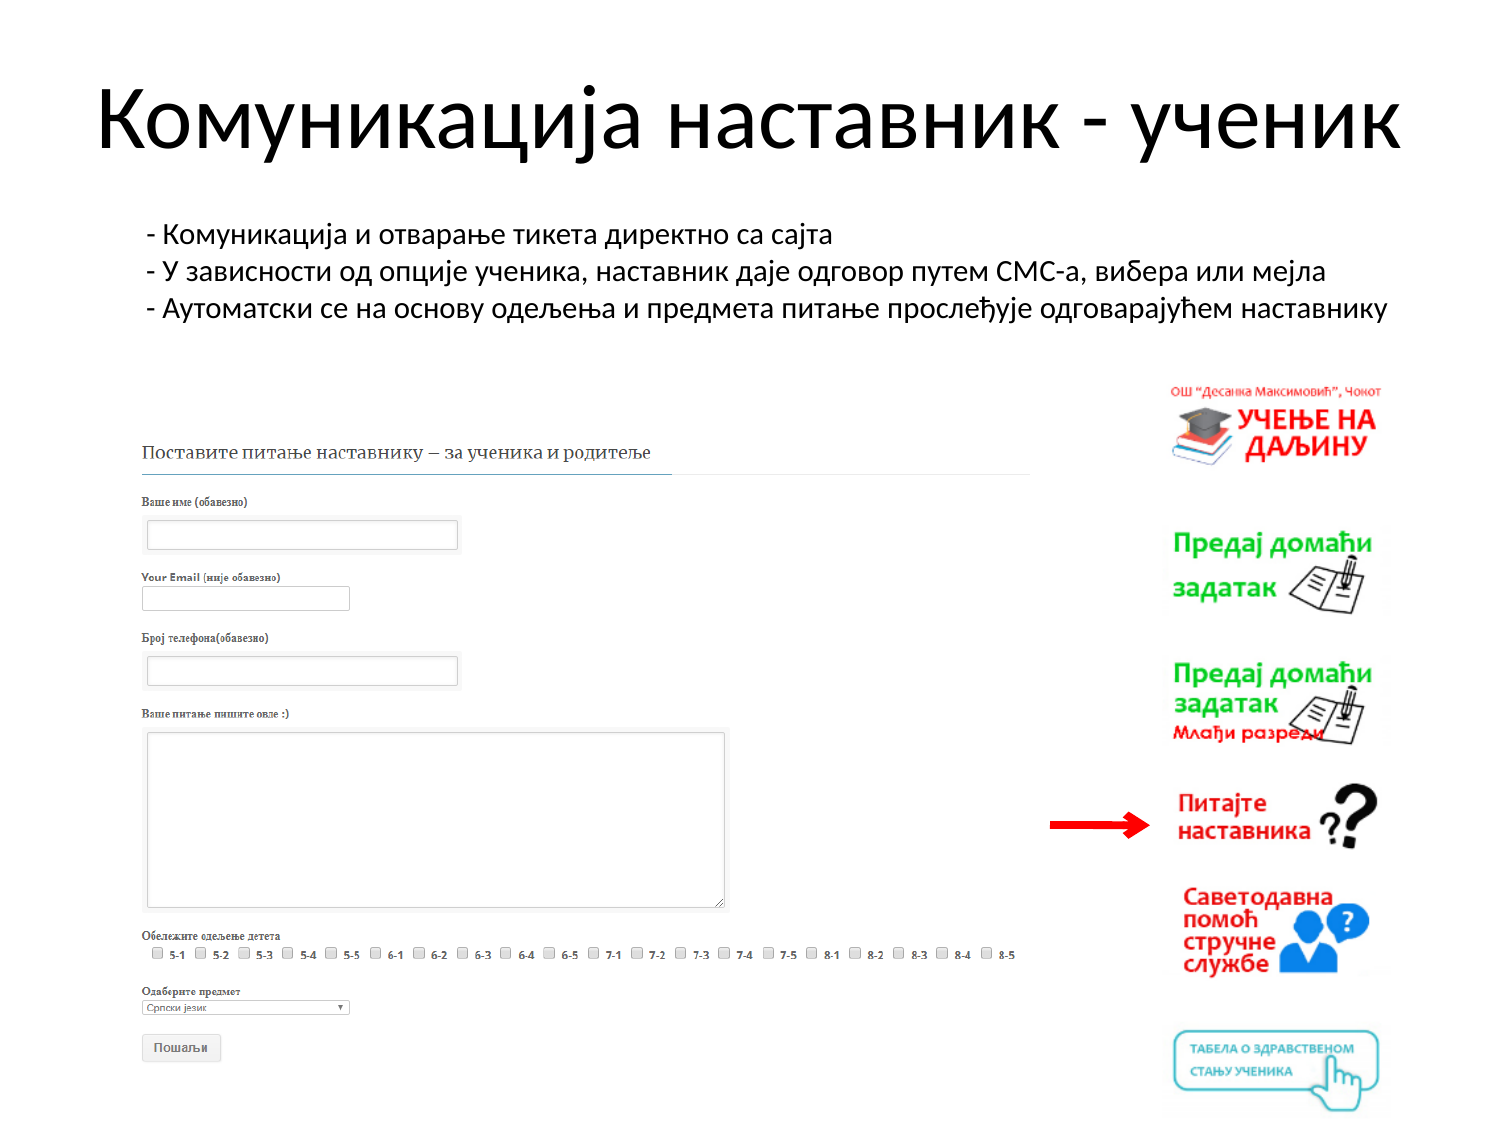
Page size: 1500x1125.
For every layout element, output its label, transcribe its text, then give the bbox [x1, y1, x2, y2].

title - Комуникација и отварање тикета директно са сајта - У зависности од опције ученика, наставник даје одговор путем СМС-а, вибера или мејла - Аутоматски се на основу одељења и предмета питање прослеђује одговарајућем наставнику [62, 200, 1413, 375]
picture [1162, 349, 1401, 1125]
picture [137, 424, 1036, 1080]
text_box Комуникација наставник - ученик [37, 49, 1463, 175]
